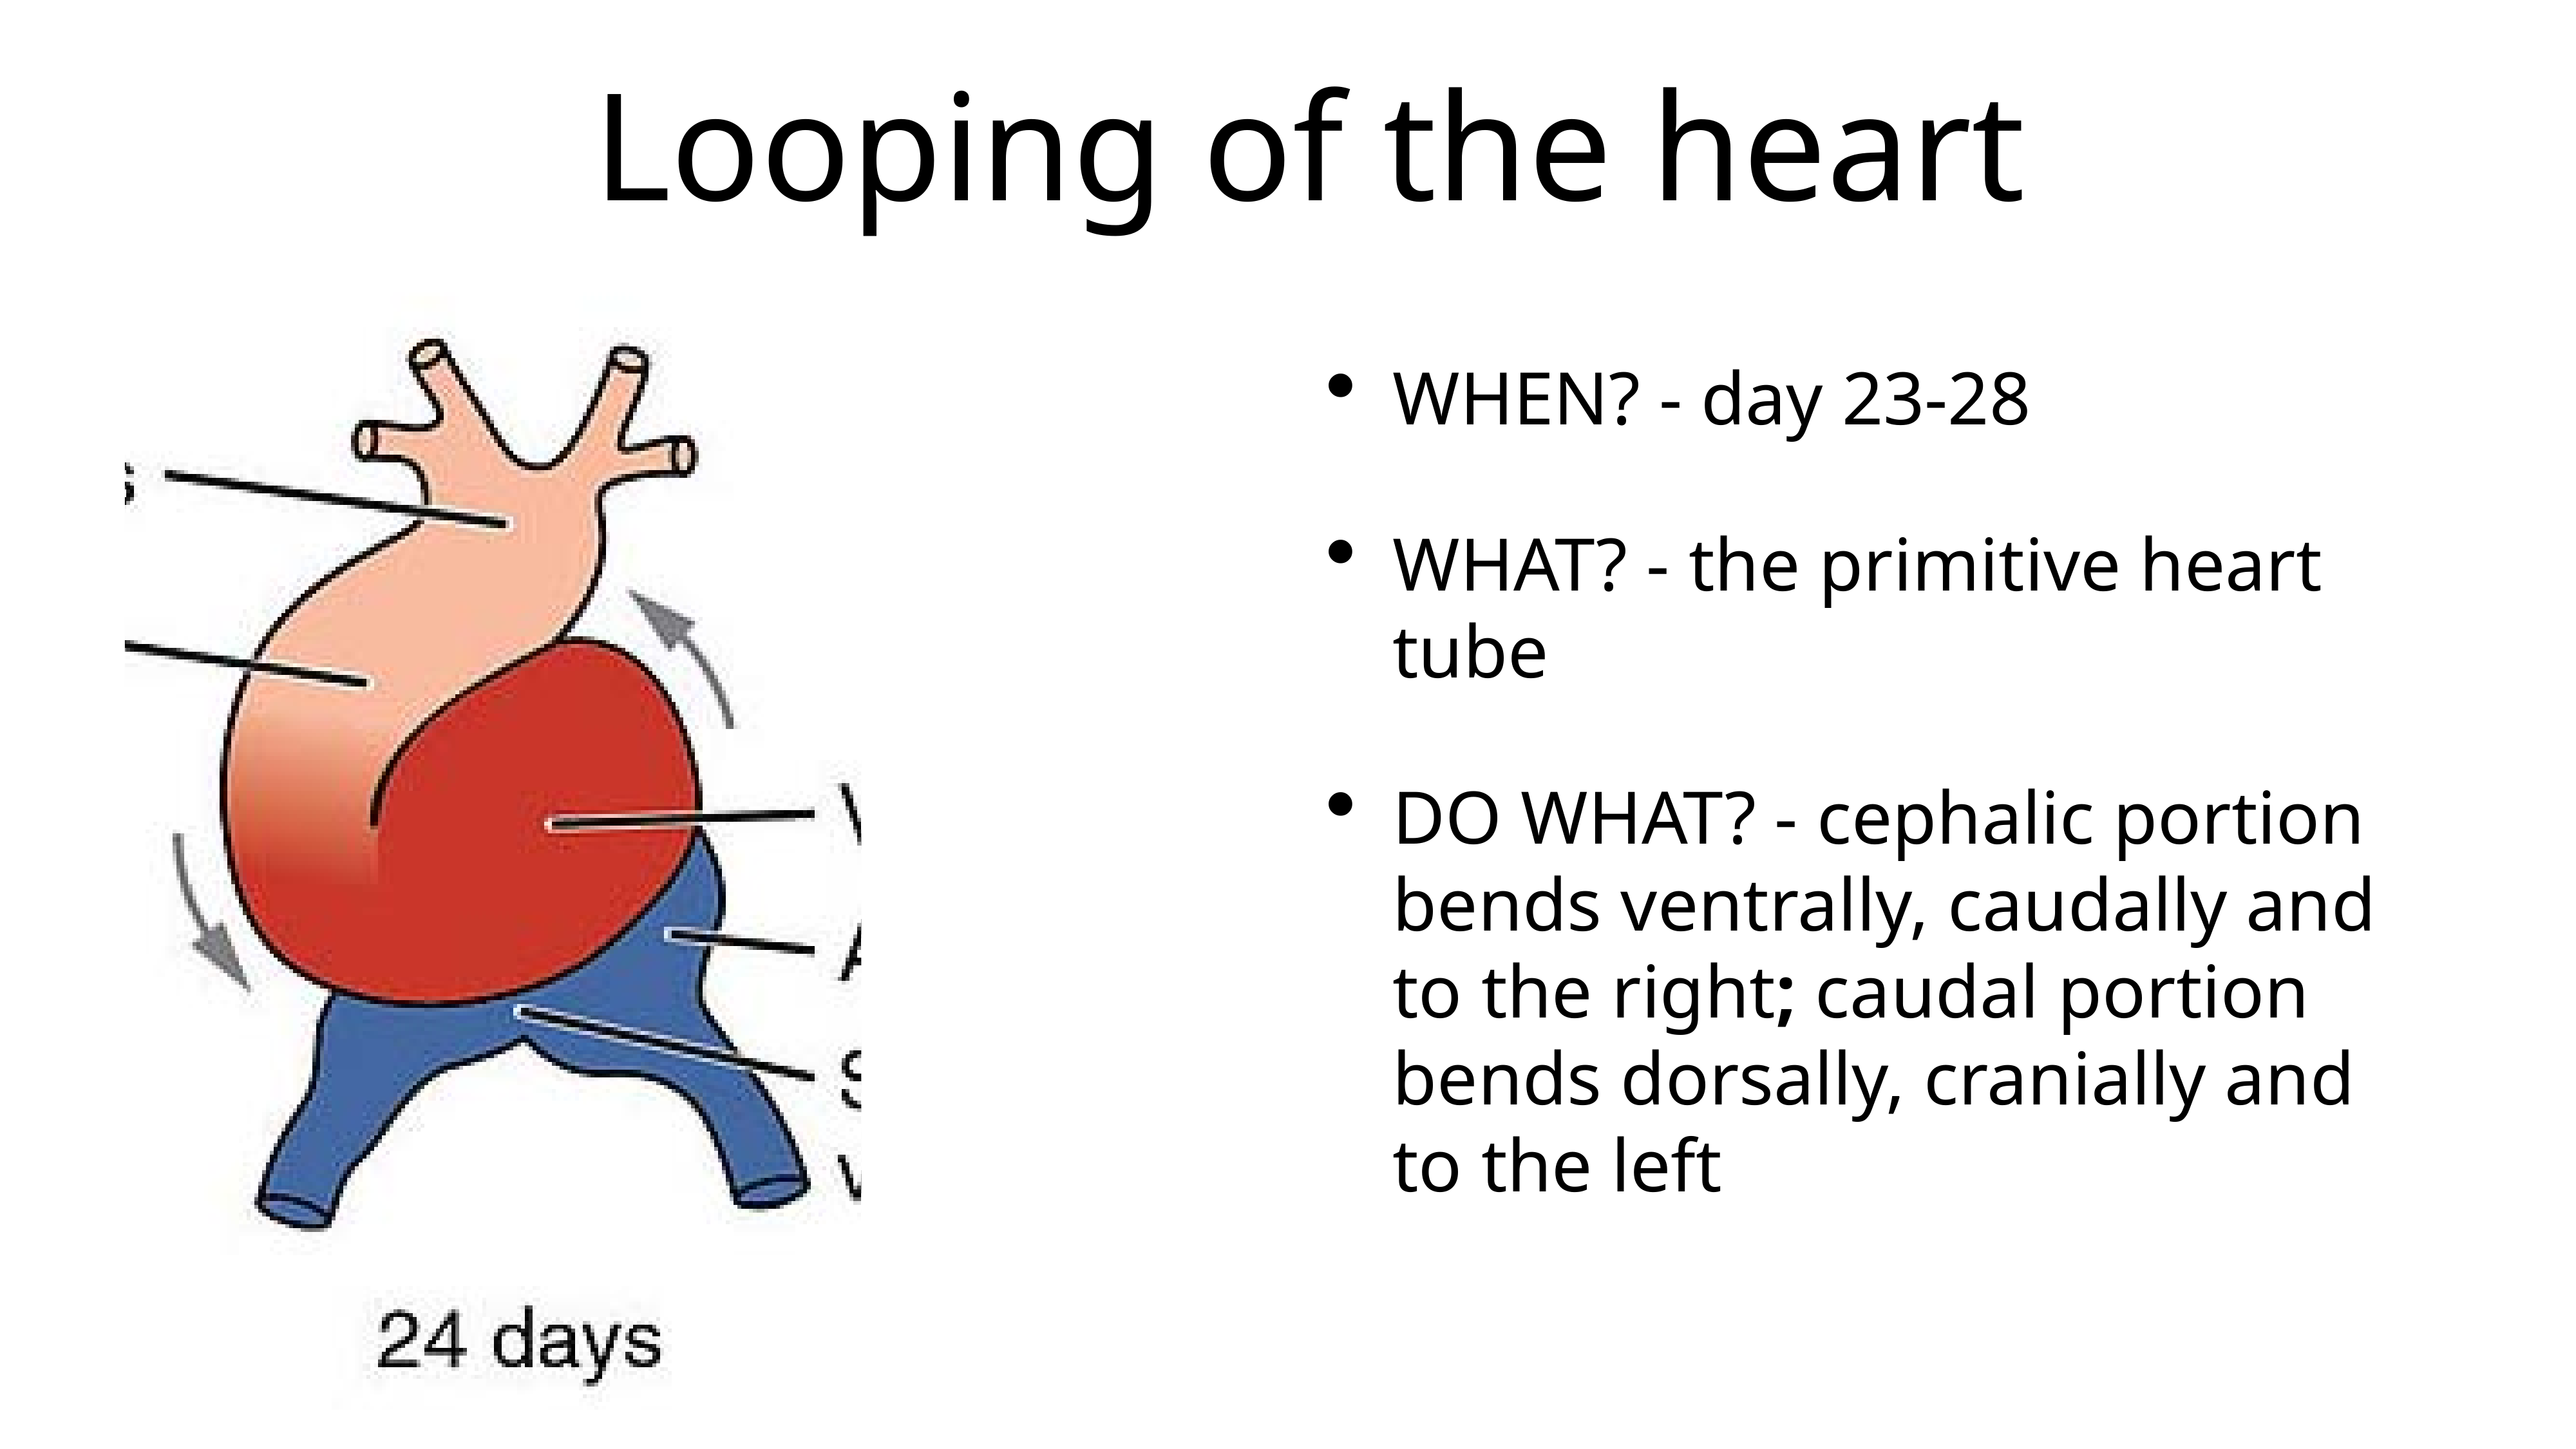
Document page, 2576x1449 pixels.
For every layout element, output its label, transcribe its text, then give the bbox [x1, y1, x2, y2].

text_box WHEN? - day 23-28 WHAT? - the primitive heart tube DO WHAT? - cephalic portion bends ventrally, caudally and to the right; caudal portion bends dorsally, cranially and to the left [1320, 236, 2419, 1323]
title Looping of the heart [209, 44, 2410, 236]
picture [124, 234, 862, 1449]
